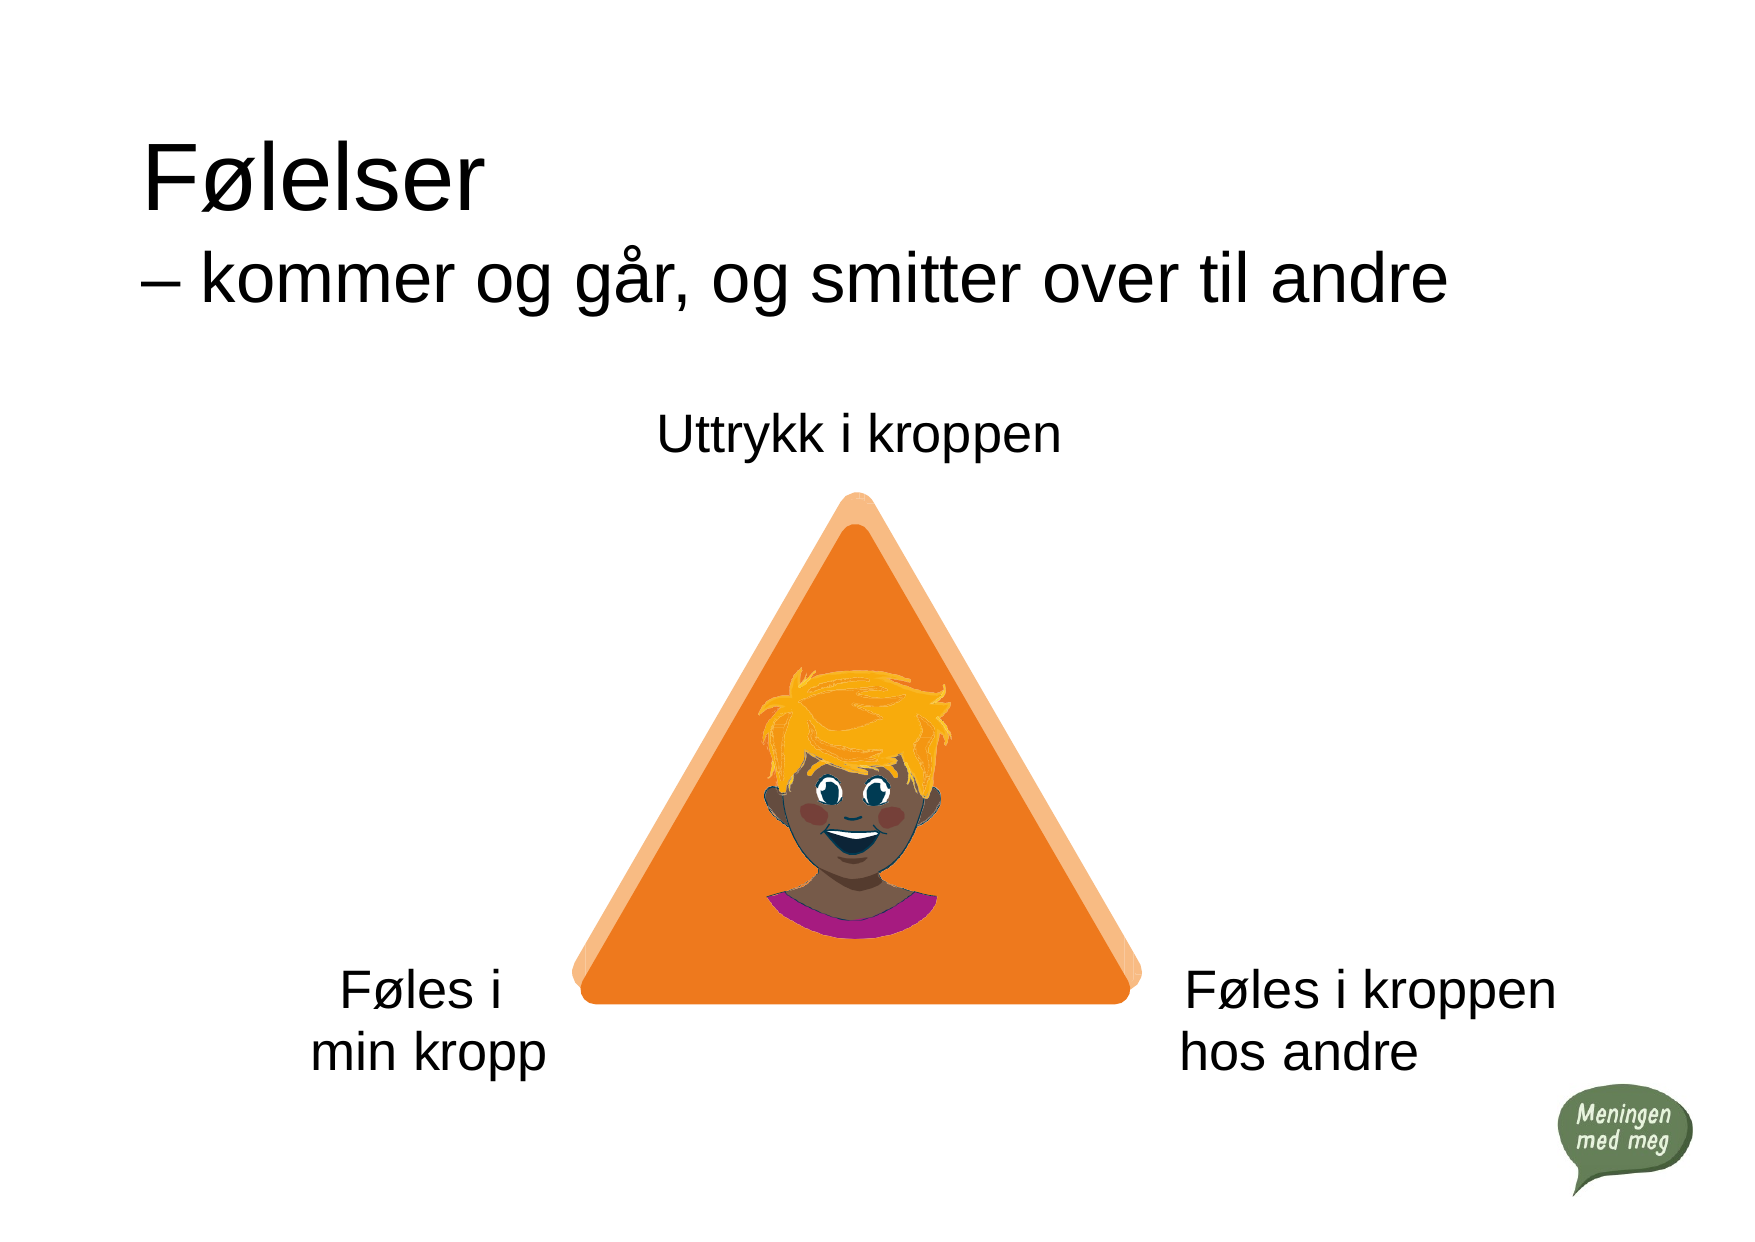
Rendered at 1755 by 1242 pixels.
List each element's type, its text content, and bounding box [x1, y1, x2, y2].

picture [1557, 1083, 1693, 1197]
text_box Føles i kroppen hos andre [1177, 950, 1561, 1082]
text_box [571, 492, 1143, 1005]
title Følelser [139, 112, 490, 229]
text_box Føles i min kropp [308, 950, 551, 1082]
text_box – kommer og går, og smitter over til andre Uttrykk i kroppen [139, 229, 1459, 463]
